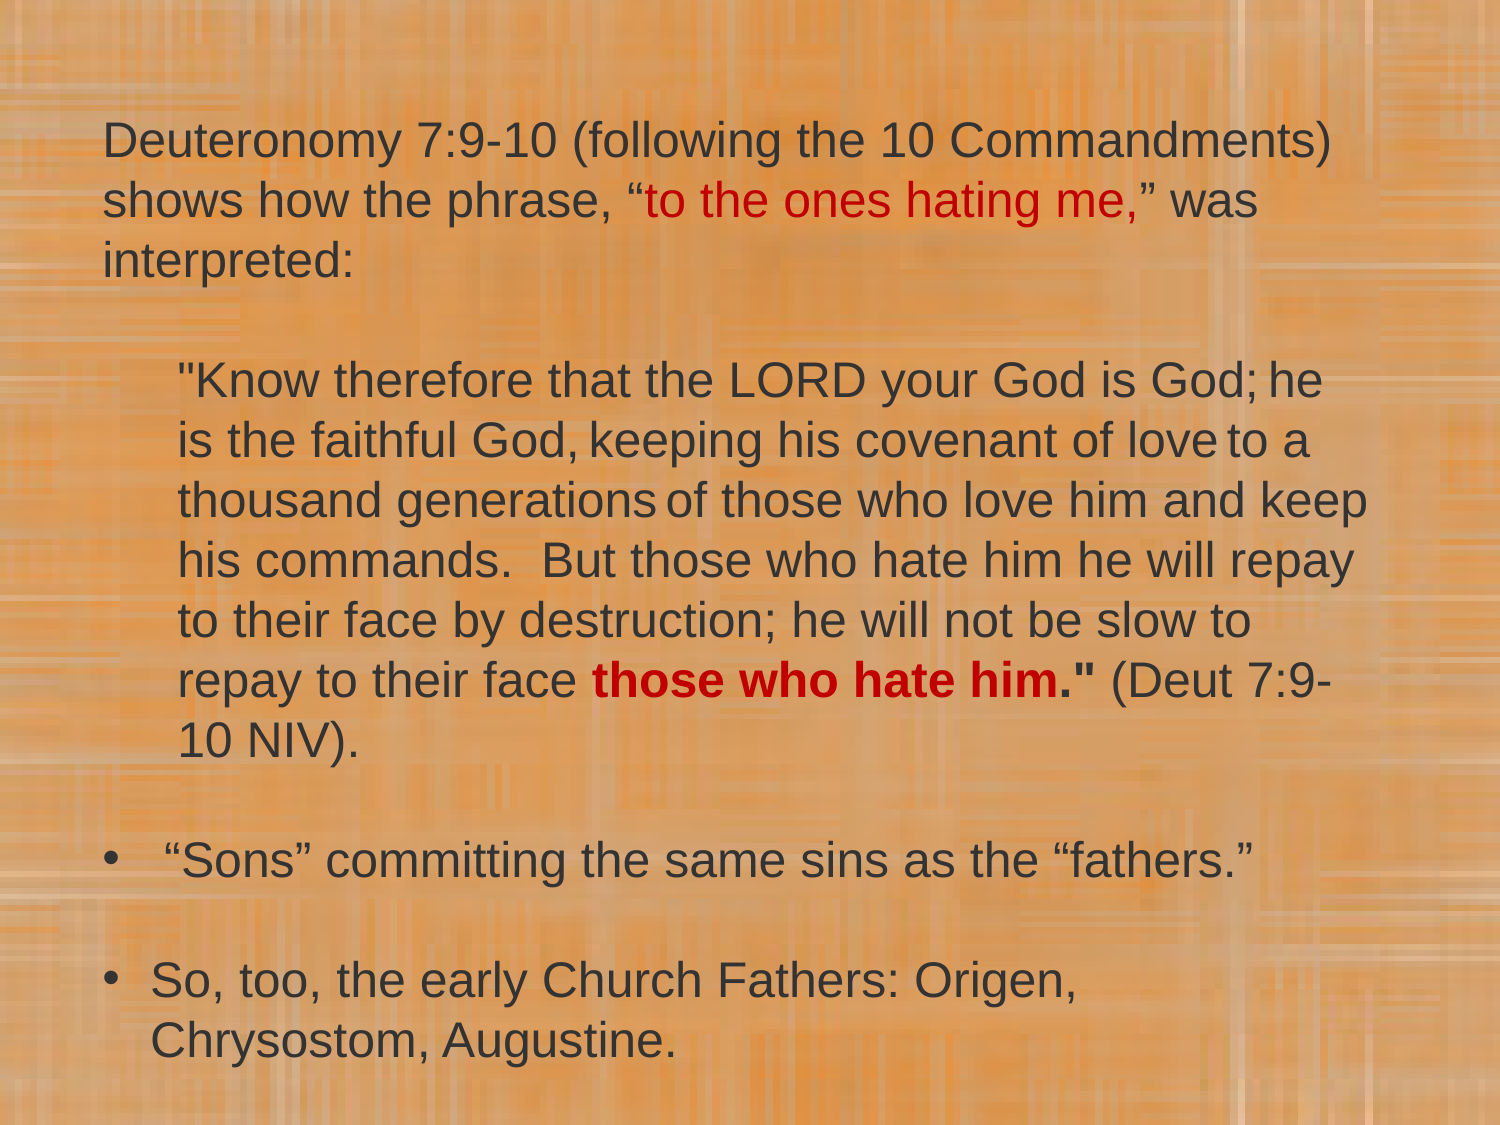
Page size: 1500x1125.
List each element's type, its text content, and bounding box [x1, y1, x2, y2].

text_box Deuteronomy 7:9-10 (following the 10 Commandments) shows how the phrase, “to the ones hating me,” was interpreted: "Know therefore that the LORD your God is God; he is the faithful God, keeping his covenant of love to a thousand generations of those who love him and keep his commands. But those who hate him he will repay to their face by destruction; he will not be slow to repay to their face those who hate him." (Deut 7:9-10 NIV). “Sons” committing the same sins as the “fathers.” So, too, the early Church Fathers: Origen, Chrysostom, Augustine. [87, 99, 1388, 1075]
picture [0, 0, 1500, 1125]
